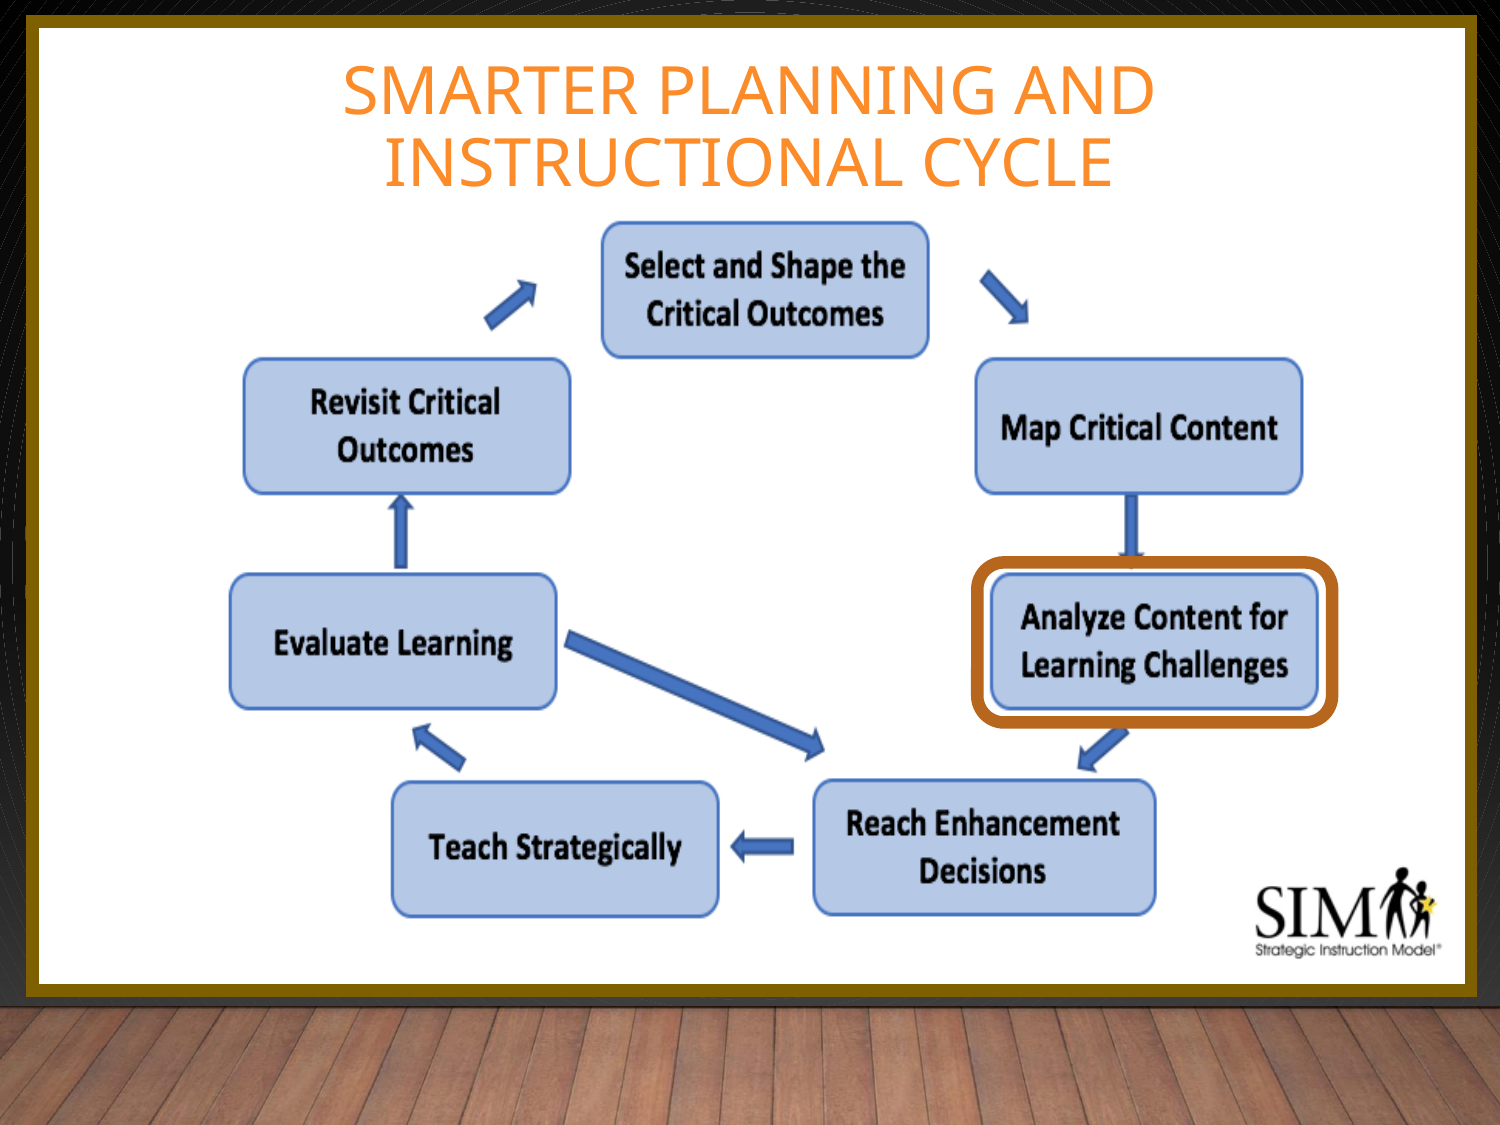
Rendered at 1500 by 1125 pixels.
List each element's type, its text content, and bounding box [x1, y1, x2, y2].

picture [0, 1006, 1500, 1125]
text_box [32, 21, 1472, 991]
text_box SMARTER PLANNING AND INSTRUCTIONAL CYCLE [112, 50, 1388, 238]
picture [124, 181, 1446, 973]
